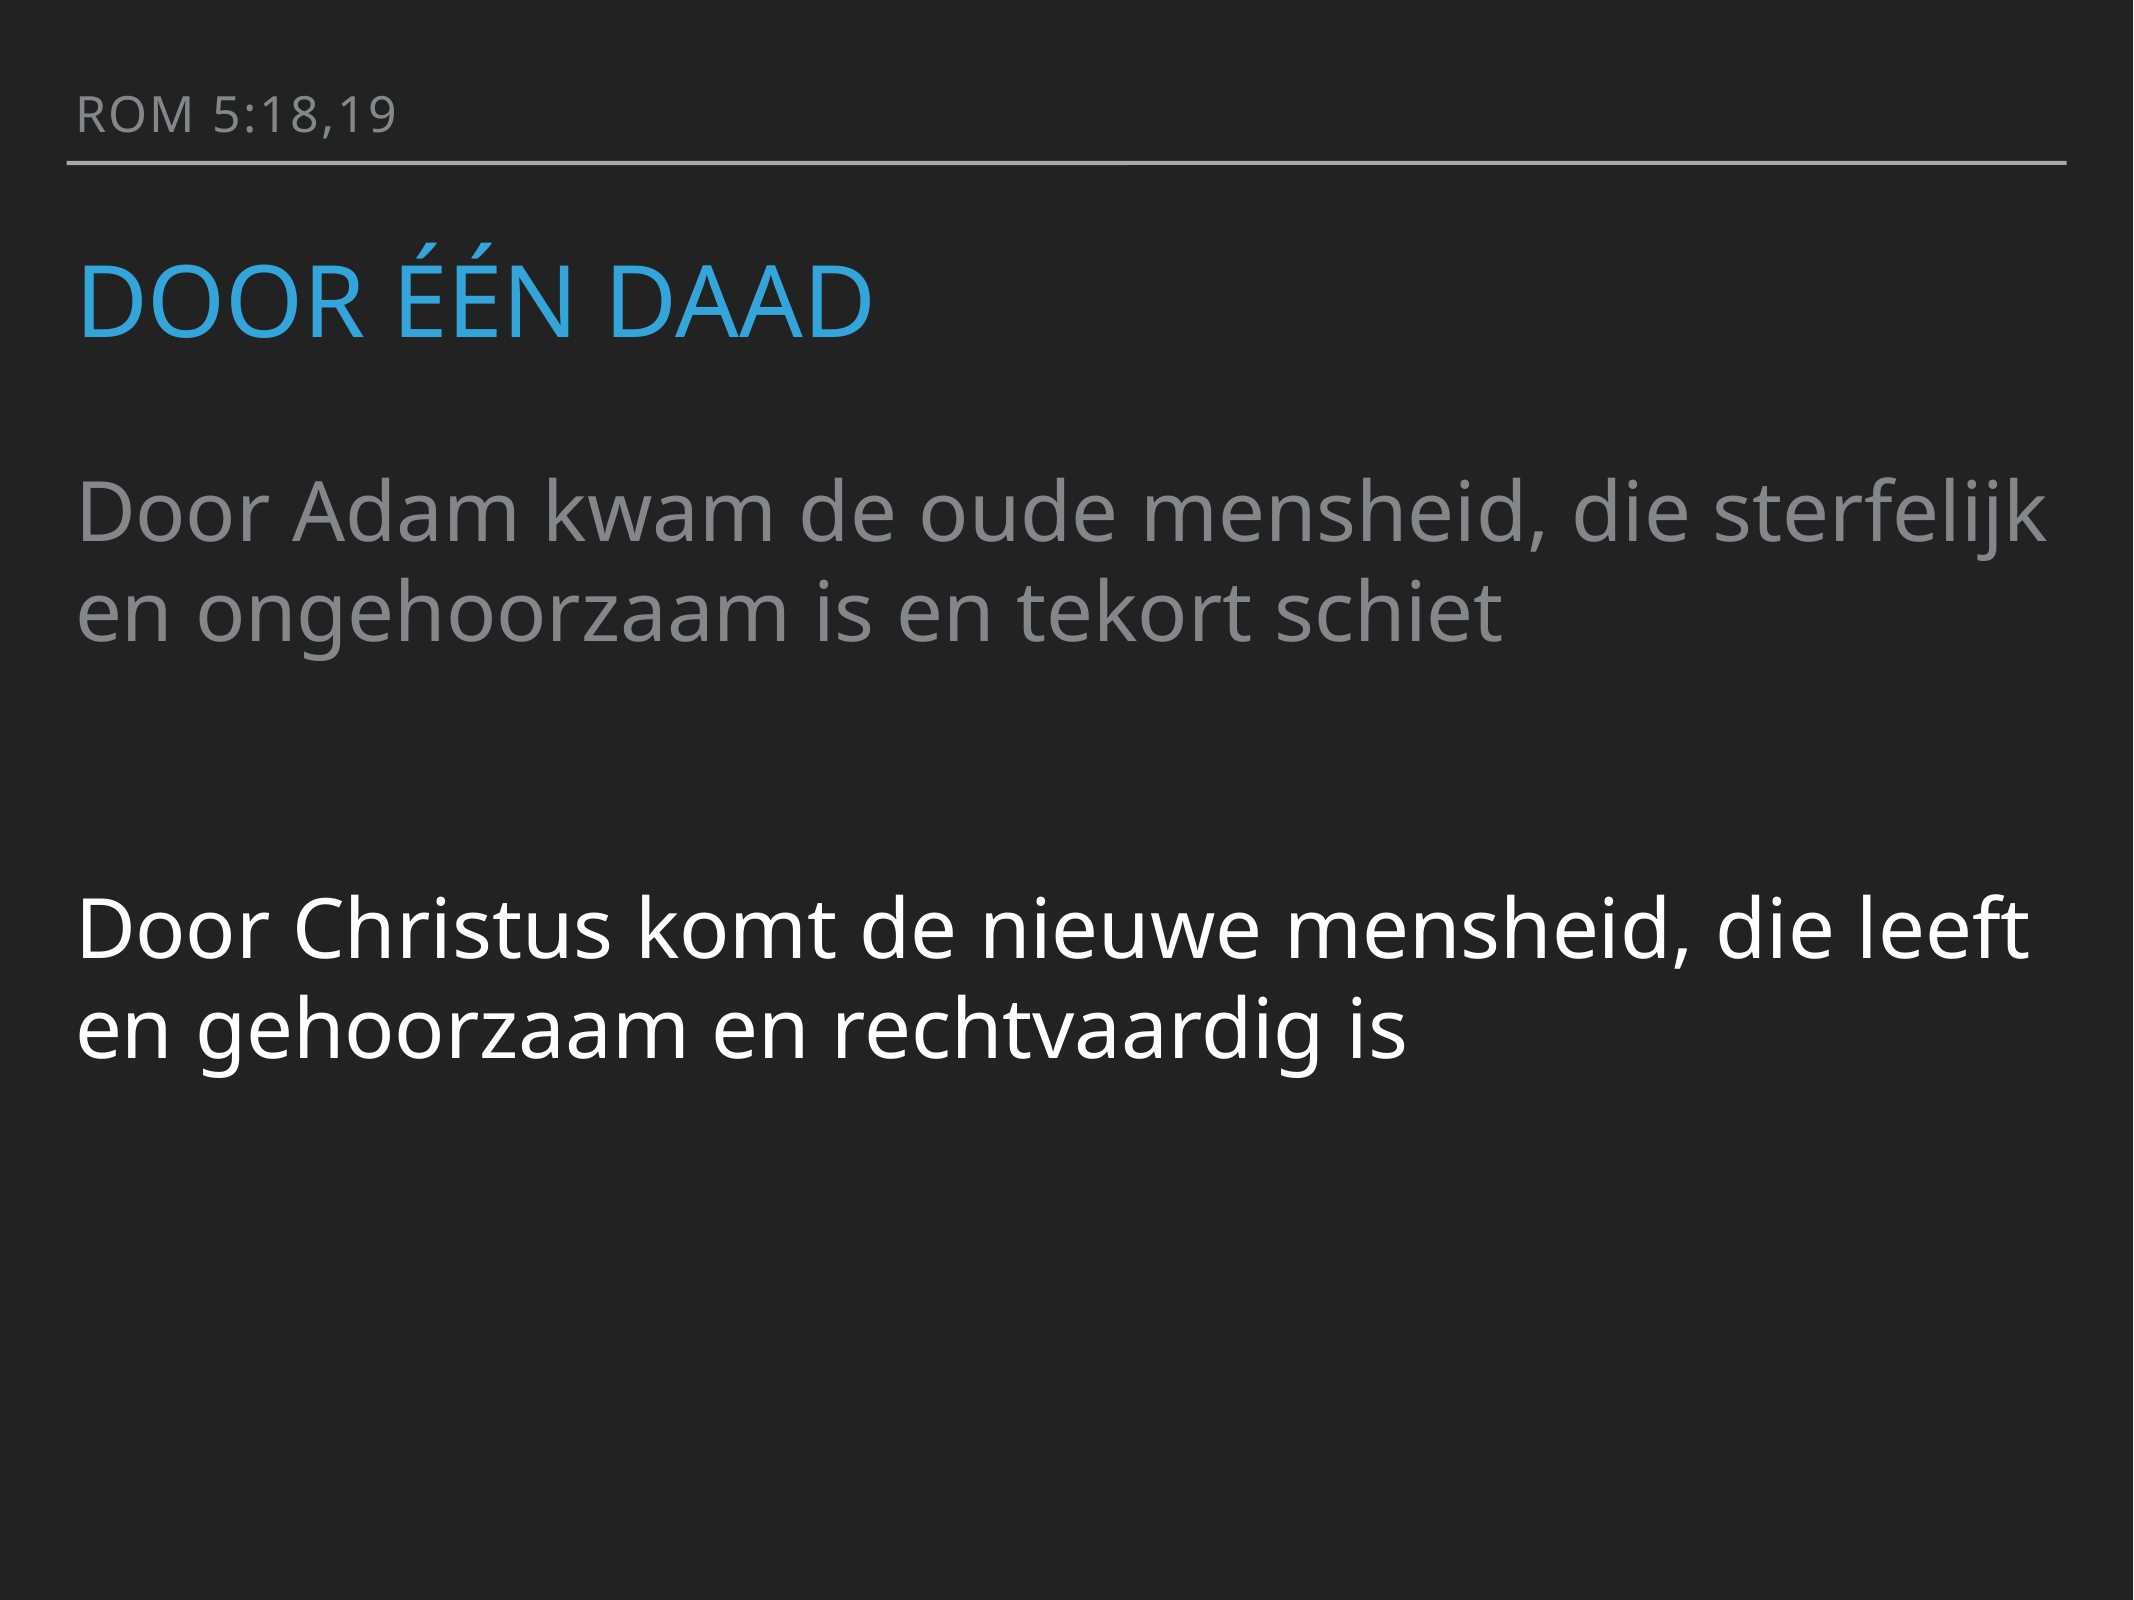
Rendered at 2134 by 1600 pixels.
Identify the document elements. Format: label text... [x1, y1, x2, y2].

list Door Adam kwam de oude mensheid, die sterfelijk en ongehoorzaam is en tekort schiet Door Christus komt de nieuwe mensheid, die leeft en gehoorzaam en rechtvaardig is [66, 449, 2068, 1453]
title Door ééN daad [66, 251, 2068, 372]
list Rom 5:18,19 [66, 74, 1901, 151]
